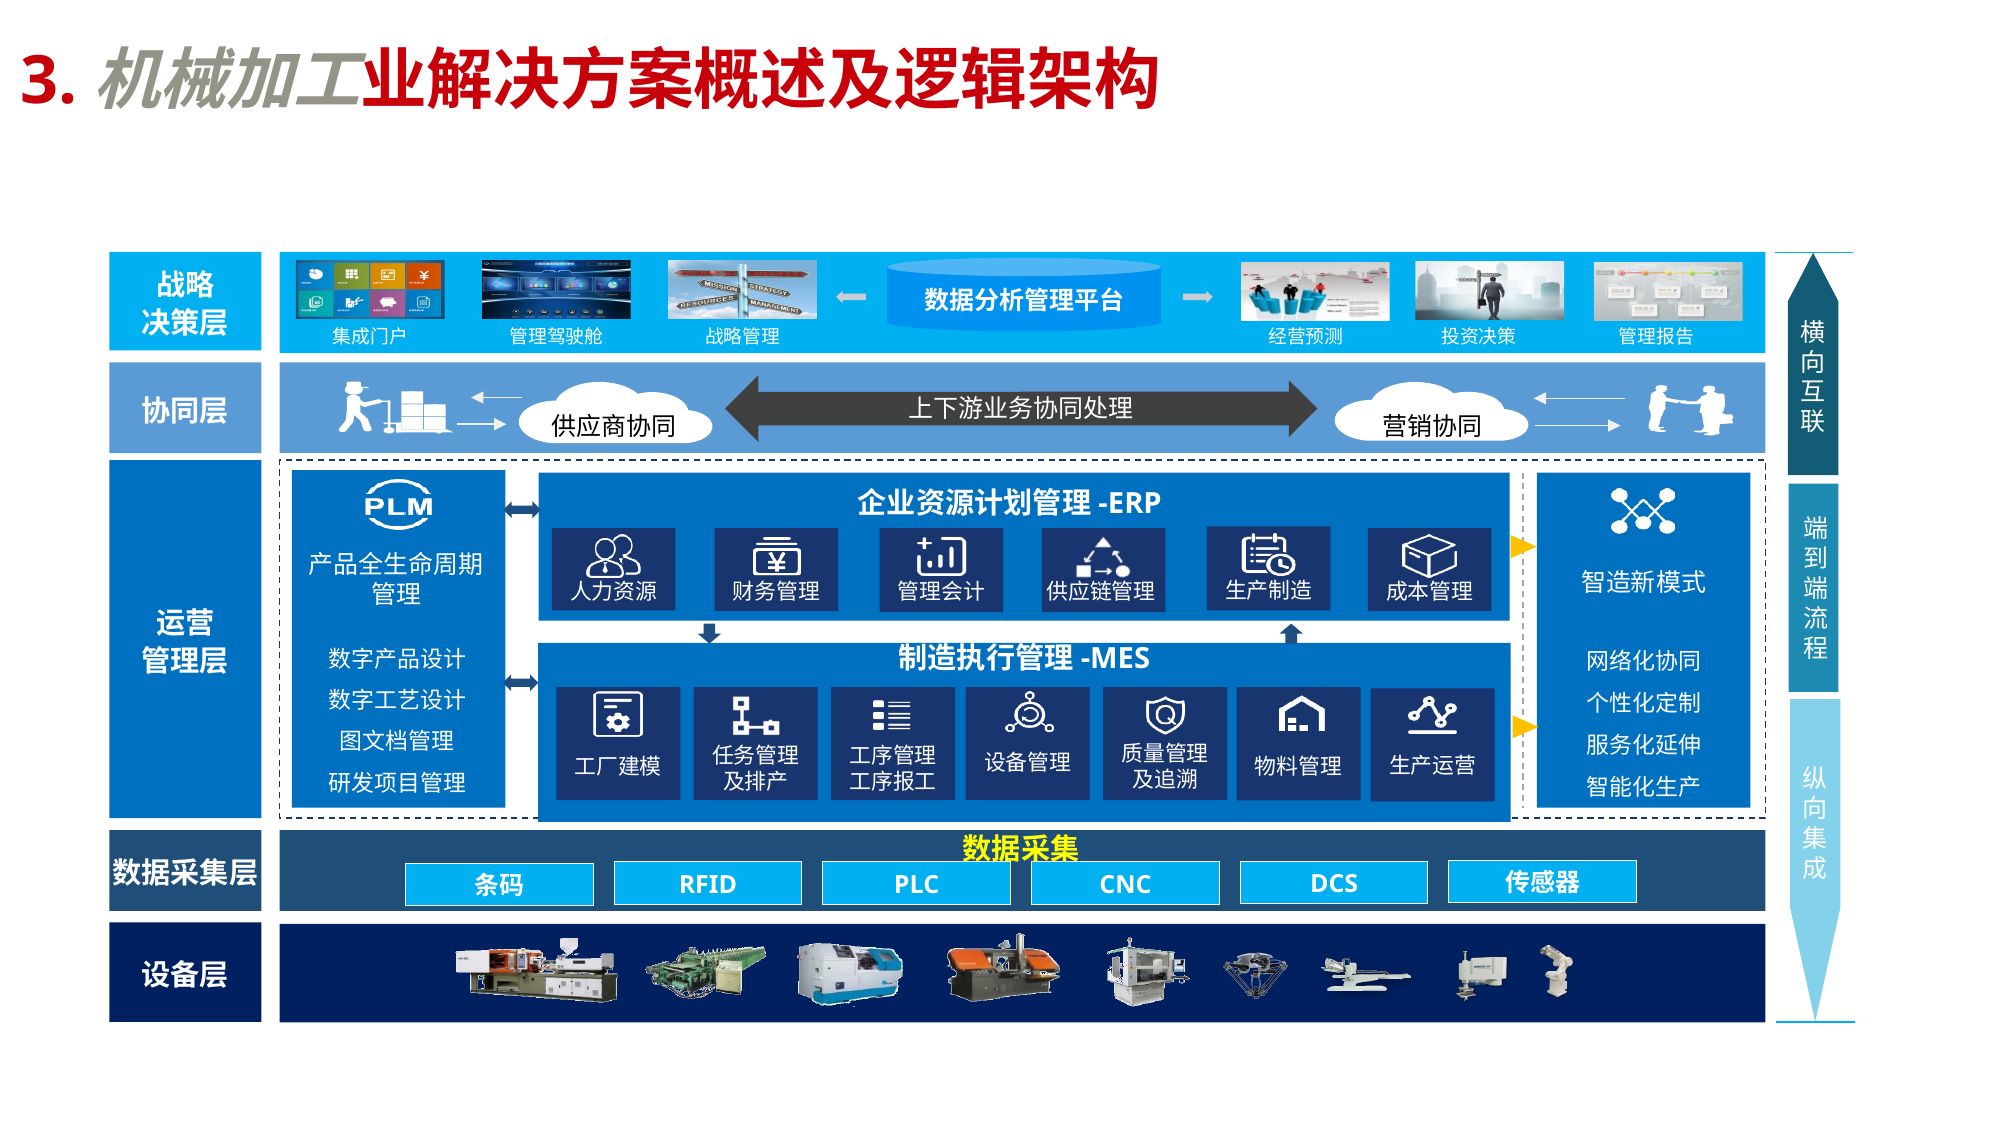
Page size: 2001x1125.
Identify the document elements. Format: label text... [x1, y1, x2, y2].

text_box 3.机械加工业解决方案概述及逻辑架构 [20, 45, 1826, 134]
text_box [109, 251, 1855, 1023]
